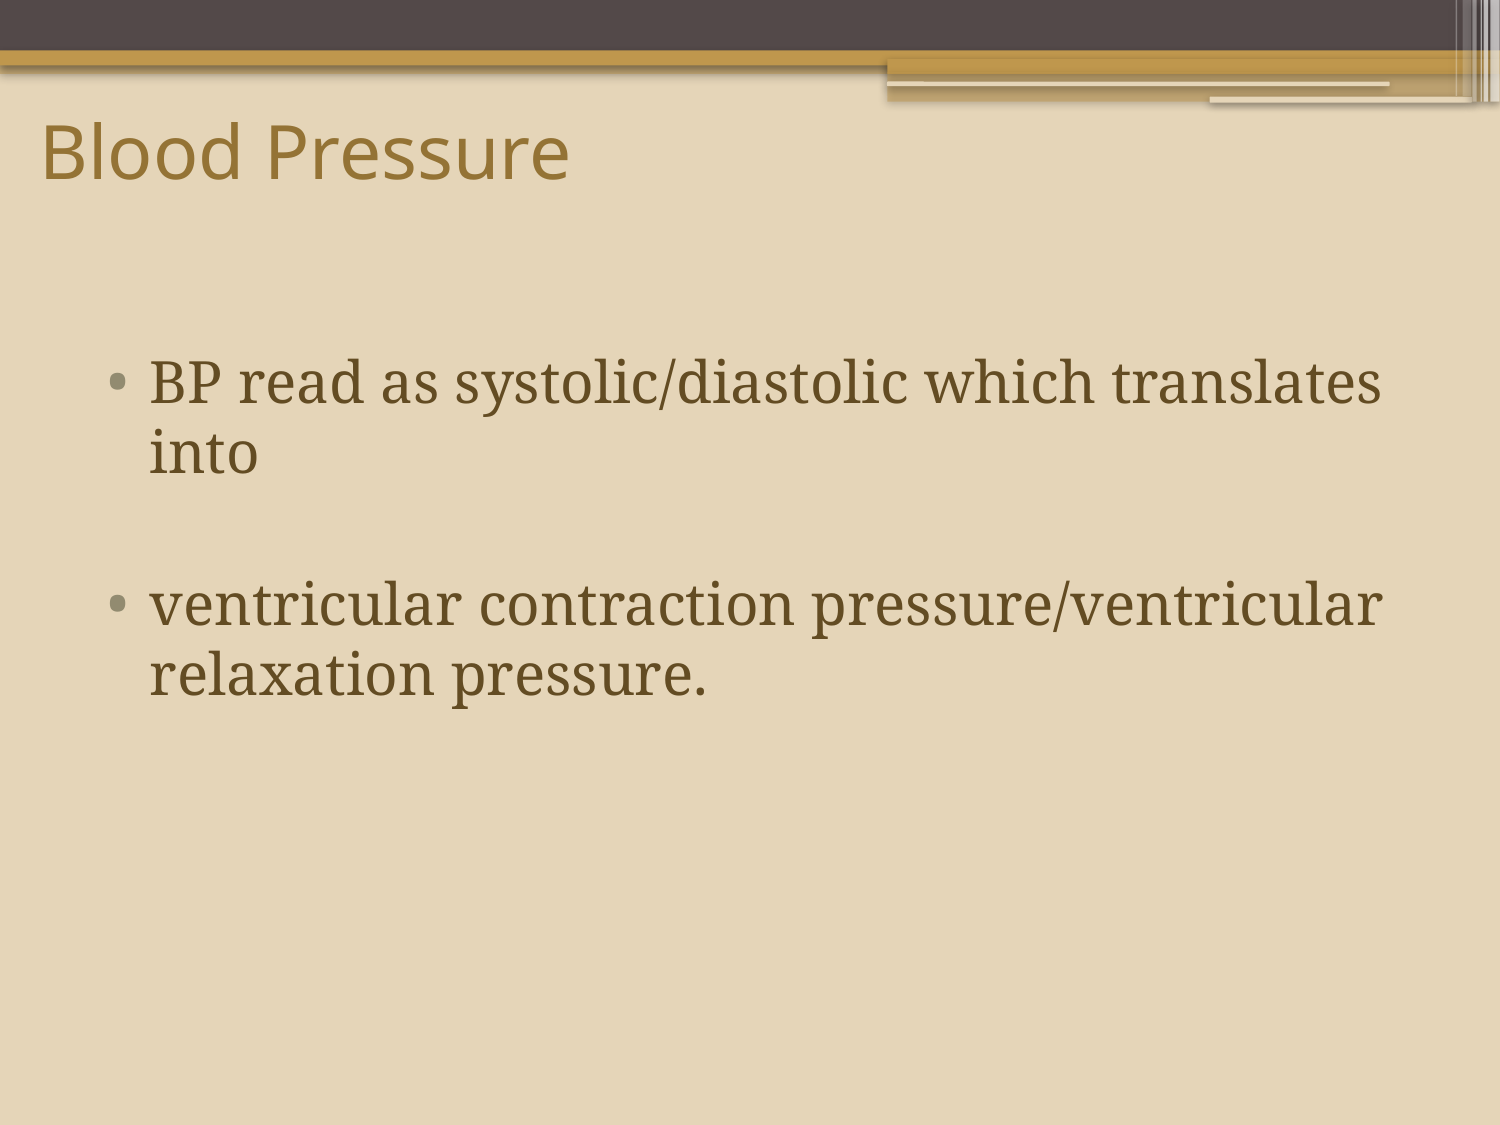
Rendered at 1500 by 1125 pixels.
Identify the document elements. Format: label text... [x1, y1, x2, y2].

title Blood Pressure [24, 62, 938, 238]
list BP read as systolic/diastolic which translates into ventricular contraction pressure/ventricular relaxation pressure. [75, 337, 1425, 1079]
